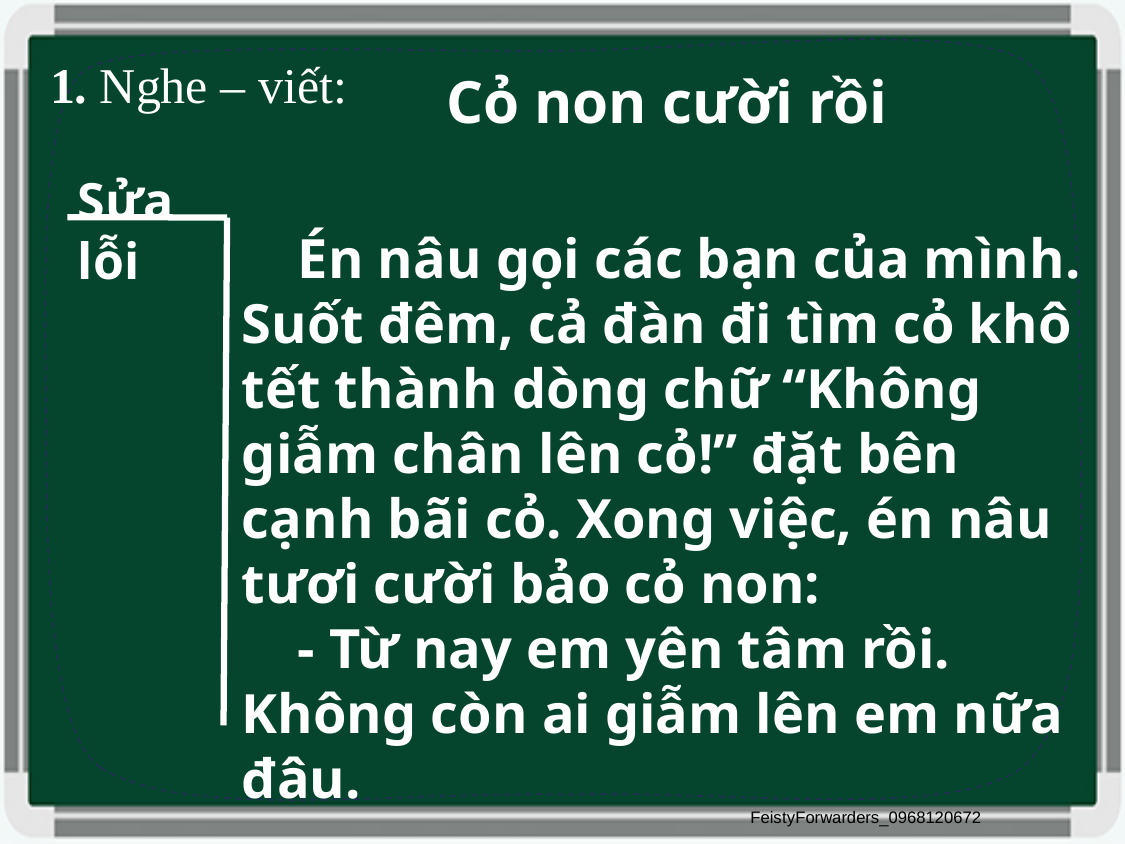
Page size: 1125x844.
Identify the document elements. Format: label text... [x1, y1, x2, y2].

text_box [62, 161, 255, 726]
text_box Én nâu gọi các bạn của mình. Suốt đêm, cả đàn đi tìm cỏ khô tết thành dòng chữ “Không giẫm chân lên cỏ!” đặt bên cạnh bãi cỏ. Xong việc, én nâu tươi cười bảo cỏ non: - Từ nay em yên tâm rồi. Không còn ai giẫm lên em nữa đâu. [227, 217, 1107, 817]
text_box Cỏ non cười rồi [286, 57, 1047, 143]
text_box 1. Nghe – viết: [35, 45, 363, 121]
picture [0, 0, 1125, 844]
